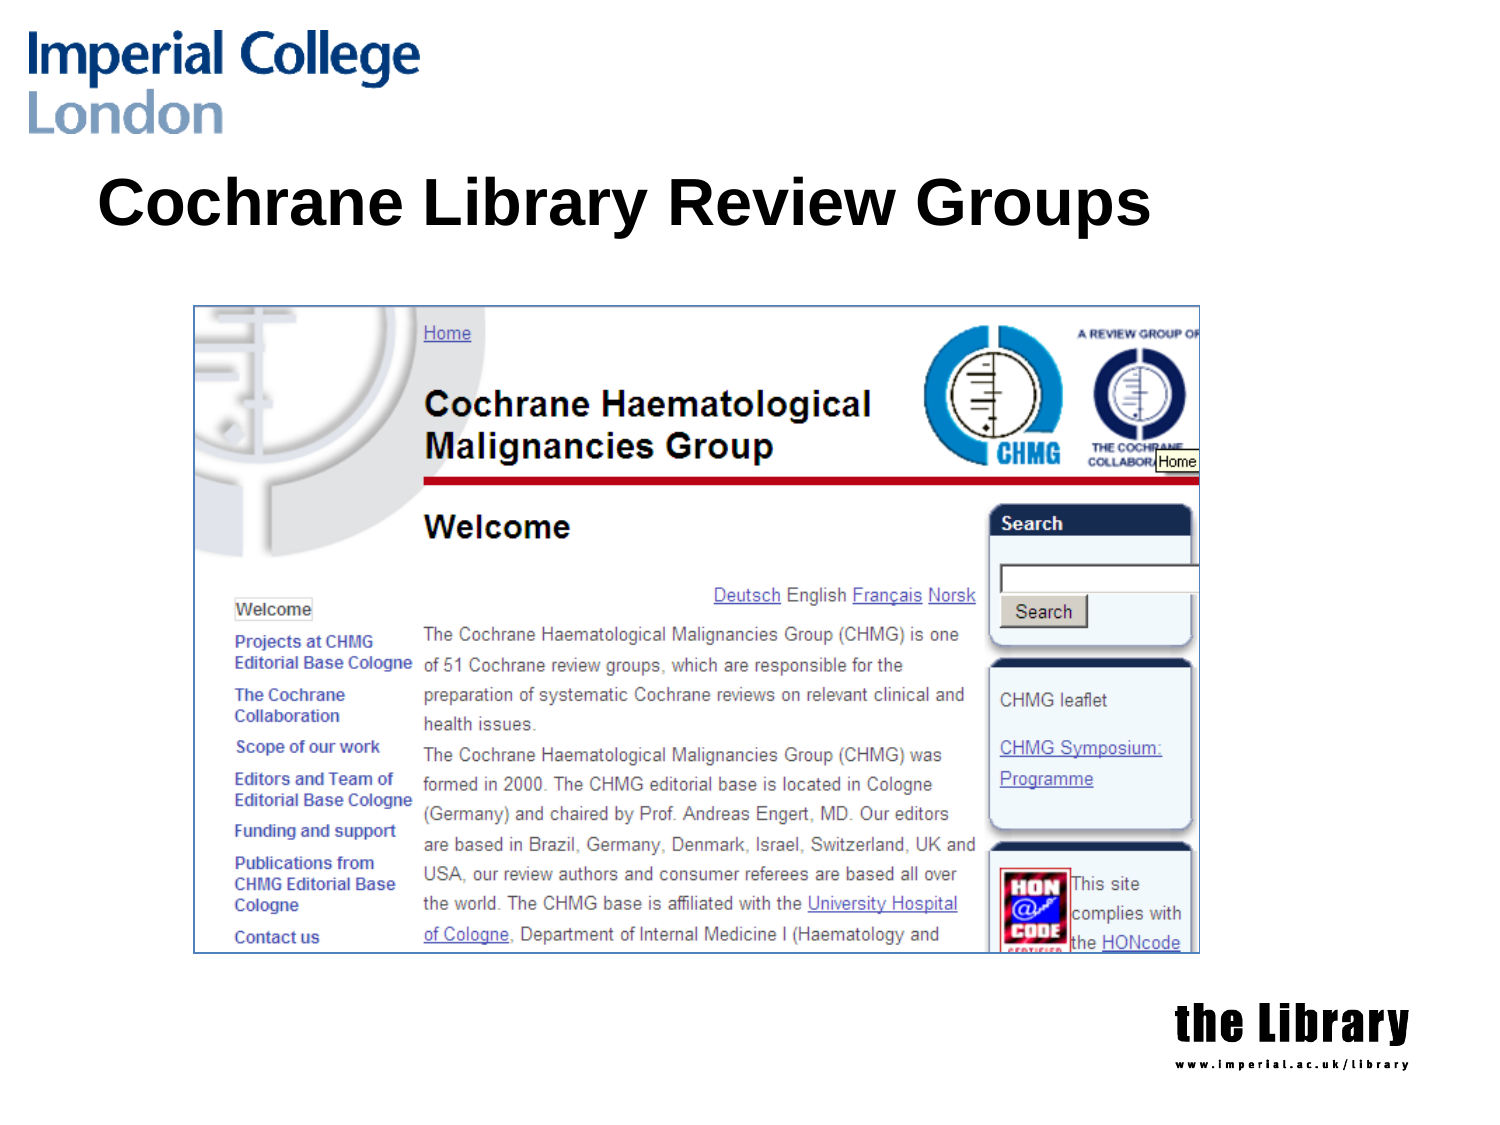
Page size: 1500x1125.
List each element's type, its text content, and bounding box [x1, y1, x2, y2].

picture [1175, 1003, 1409, 1071]
picture [194, 306, 1200, 953]
picture [29, 30, 420, 134]
title Cochrane Library Review Groups [81, 105, 1358, 294]
